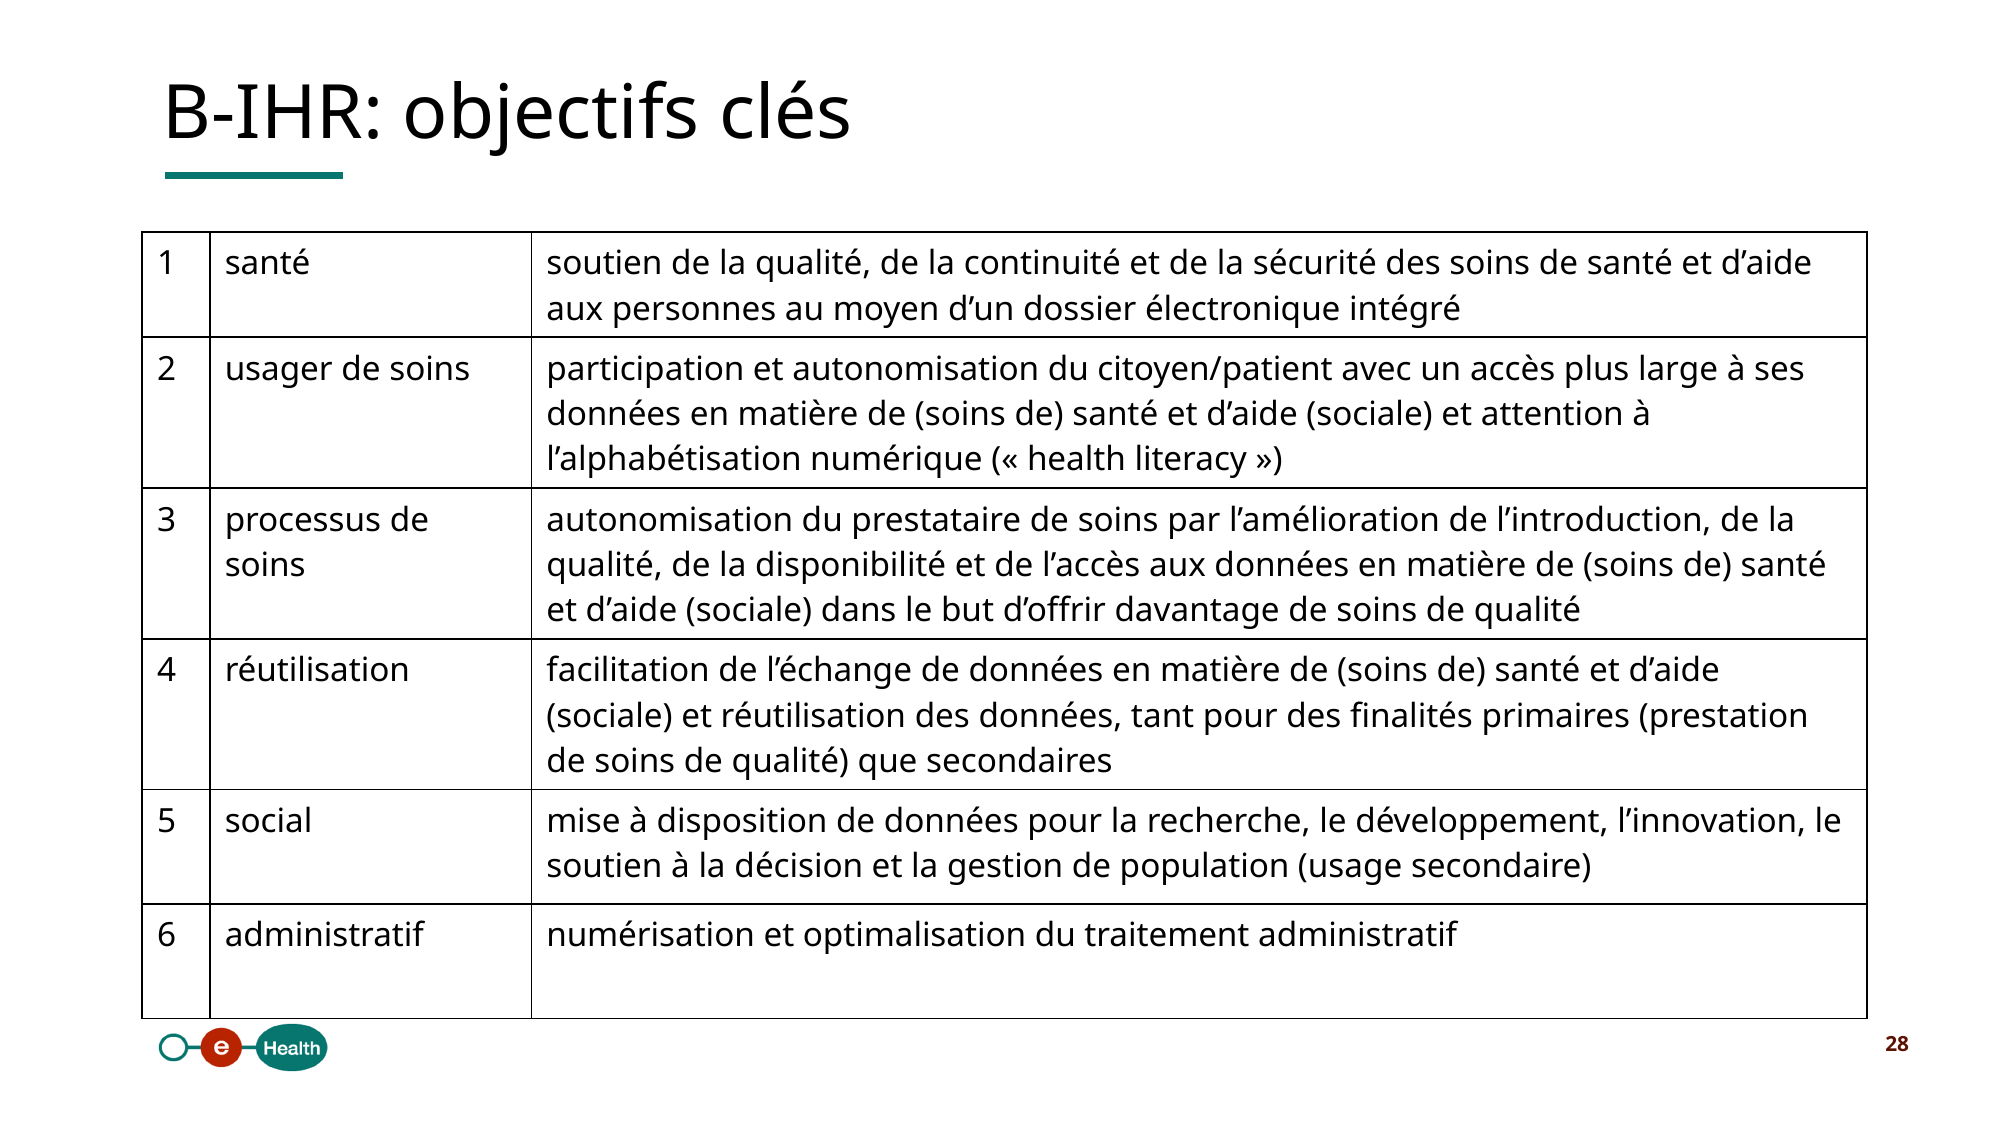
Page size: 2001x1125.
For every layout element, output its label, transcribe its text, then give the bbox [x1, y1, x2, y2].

table_cell usager de soins [211, 338, 531, 487]
table_cell processus de soins [211, 489, 531, 638]
table_cell 5 [143, 790, 209, 903]
table_cell facilitation de l’échange de données en matière de (soins de) santé et d’aide (sociale) et réutilisation des données, tant pour des finalités primaires (prestation de soins de qualité) que secondaires [532, 640, 1866, 789]
table_cell numérisation et optimalisation du traitement administratif [532, 905, 1866, 1018]
table_cell autonomisation du prestataire de soins par l’amélioration de l’introduction, de la qualité, de la disponibilité et de l’accès aux données en matière de (soins de) santé et d’aide (sociale) dans le but d’offrir davantage de soins de qualité [532, 489, 1866, 638]
table_cell réutilisation [211, 640, 531, 789]
table_header soutien de la qualité, de la continuité et de la sécurité des soins de santé et d’aide aux personnes au moyen d’un dossier électronique intégré [532, 233, 1866, 336]
picture [133, 1014, 345, 1073]
table_cell 2 [143, 338, 209, 487]
table_header santé [211, 233, 531, 336]
list B-IHR: objectifs clés [147, 16, 1824, 161]
slide_number 28 [1815, 1015, 1980, 1076]
table_cell administratif [211, 905, 531, 1018]
table_cell 3 [143, 489, 209, 638]
table_cell mise à disposition de données pour la recherche, le développement, l’innovation, le soutien à la décision et la gestion de population (usage secondaire) [532, 790, 1866, 903]
table_cell participation et autonomisation du citoyen/patient avec un accès plus large à ses données en matière de (soins de) santé et d’aide (sociale) et attention à l’alphabétisation numérique (« health literacy ») [532, 338, 1866, 487]
table_header 1 [143, 233, 209, 336]
table_cell 4 [143, 640, 209, 789]
table_cell 6 [143, 905, 209, 1018]
table_cell social [211, 790, 531, 903]
